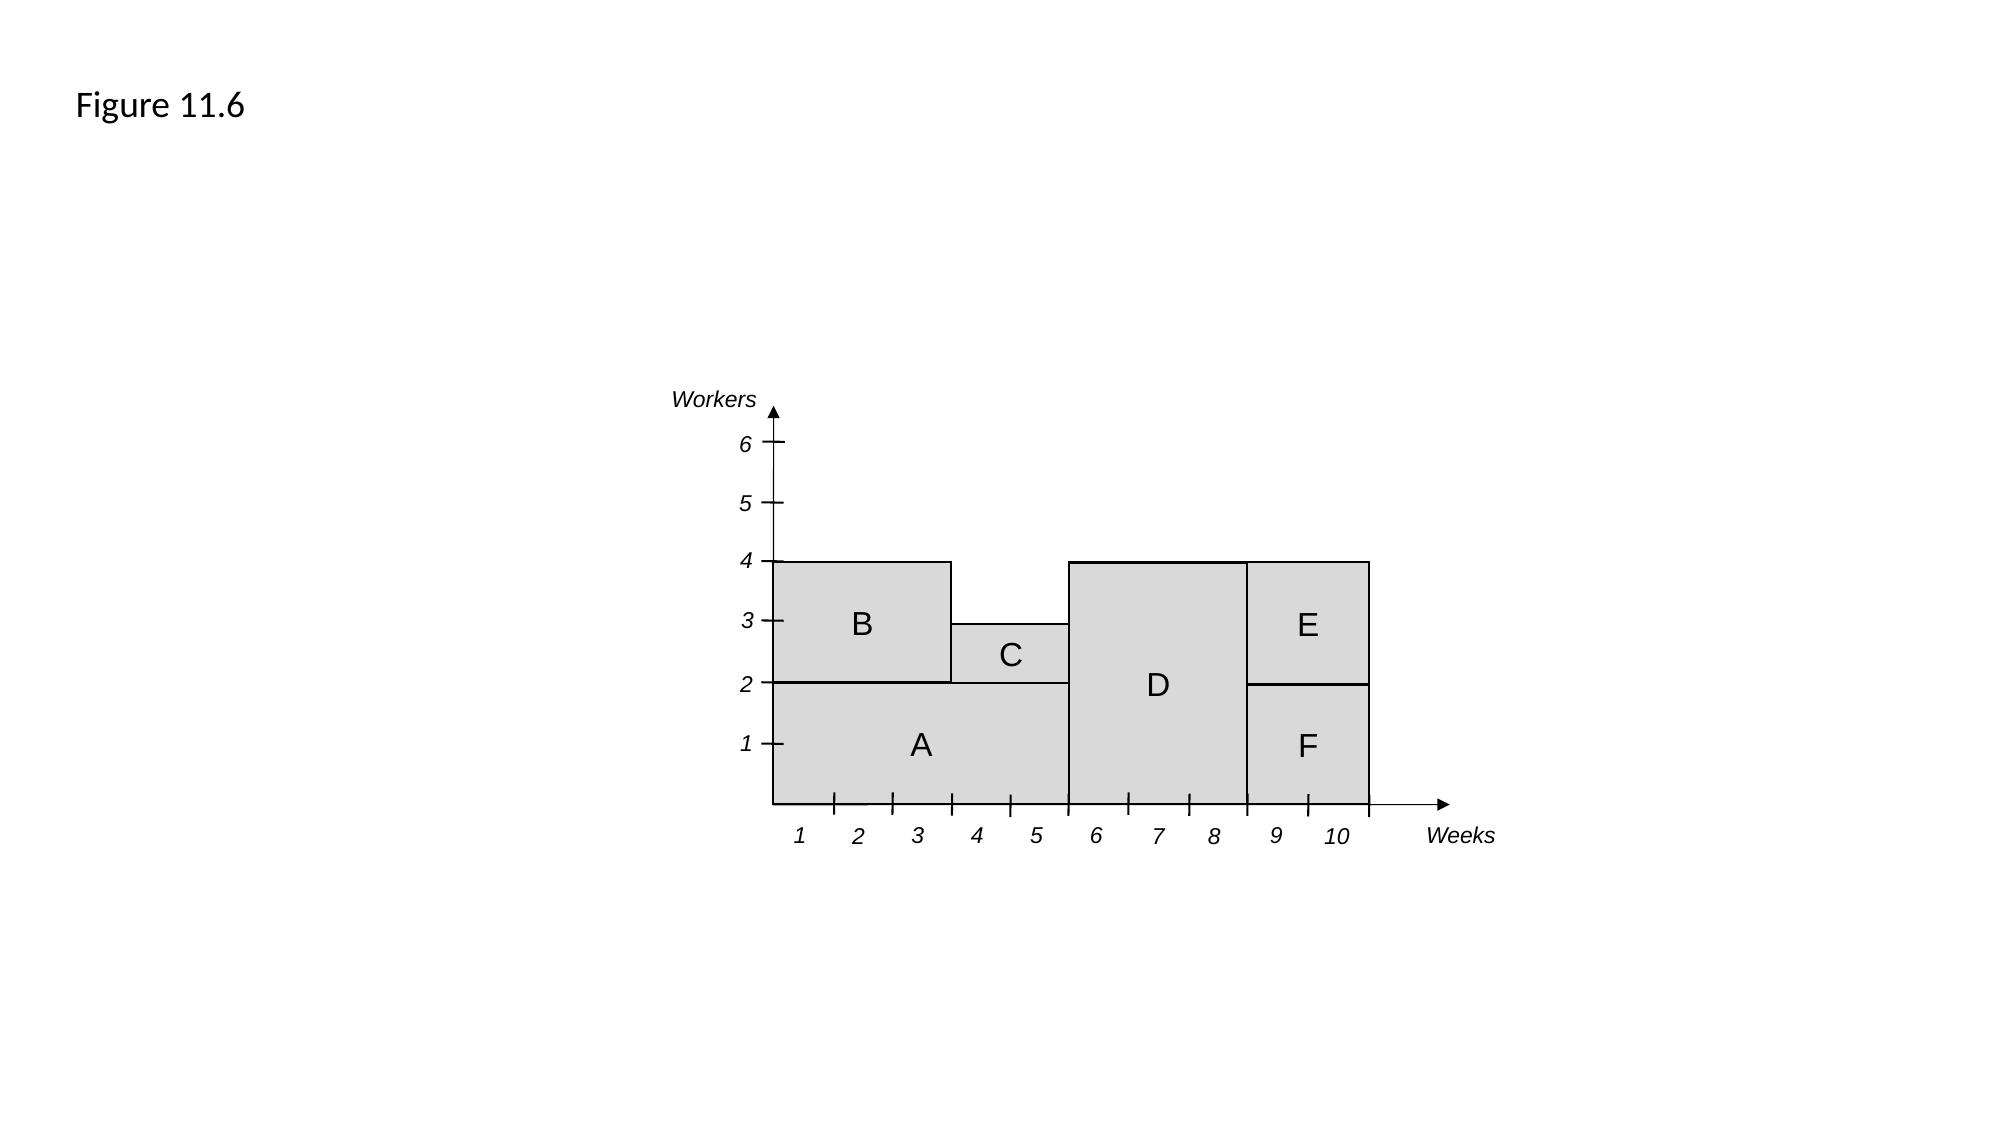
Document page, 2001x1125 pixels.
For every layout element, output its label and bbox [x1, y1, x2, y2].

text_box [725, 662, 768, 705]
text_box [778, 813, 822, 856]
text_box [896, 812, 939, 856]
text_box [772, 405, 1450, 857]
text_box [956, 813, 999, 856]
text_box [725, 721, 768, 764]
text_box [837, 814, 880, 857]
text_box [726, 598, 769, 641]
text_box [656, 377, 772, 420]
text_box [725, 538, 768, 581]
text_box [724, 421, 767, 464]
text_box [1137, 814, 1180, 857]
text_box [1015, 812, 1058, 856]
text_box [1411, 812, 1511, 856]
text_box [1075, 813, 1118, 856]
text_box [724, 481, 767, 524]
text_box [1254, 812, 1298, 856]
text_box [61, 72, 261, 132]
text_box [1193, 814, 1236, 857]
